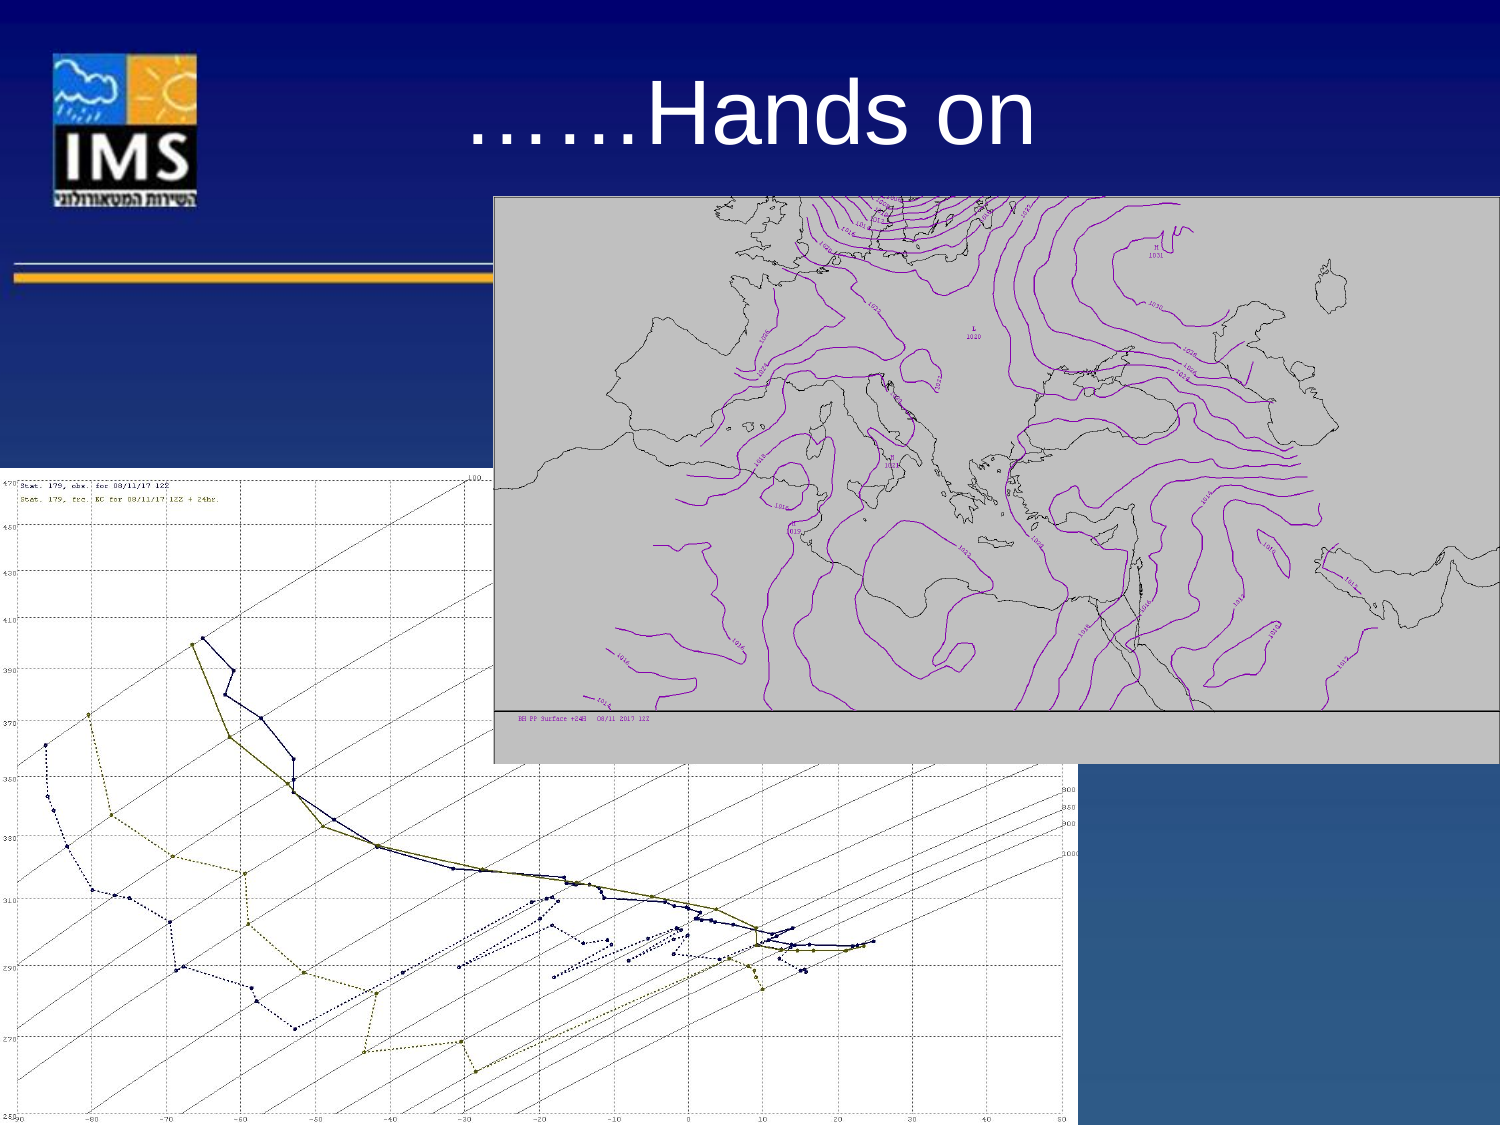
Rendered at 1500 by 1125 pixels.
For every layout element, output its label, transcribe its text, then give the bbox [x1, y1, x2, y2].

text_box Hands on…… [74, 45, 1425, 233]
picture [0, 0, 1500, 1125]
